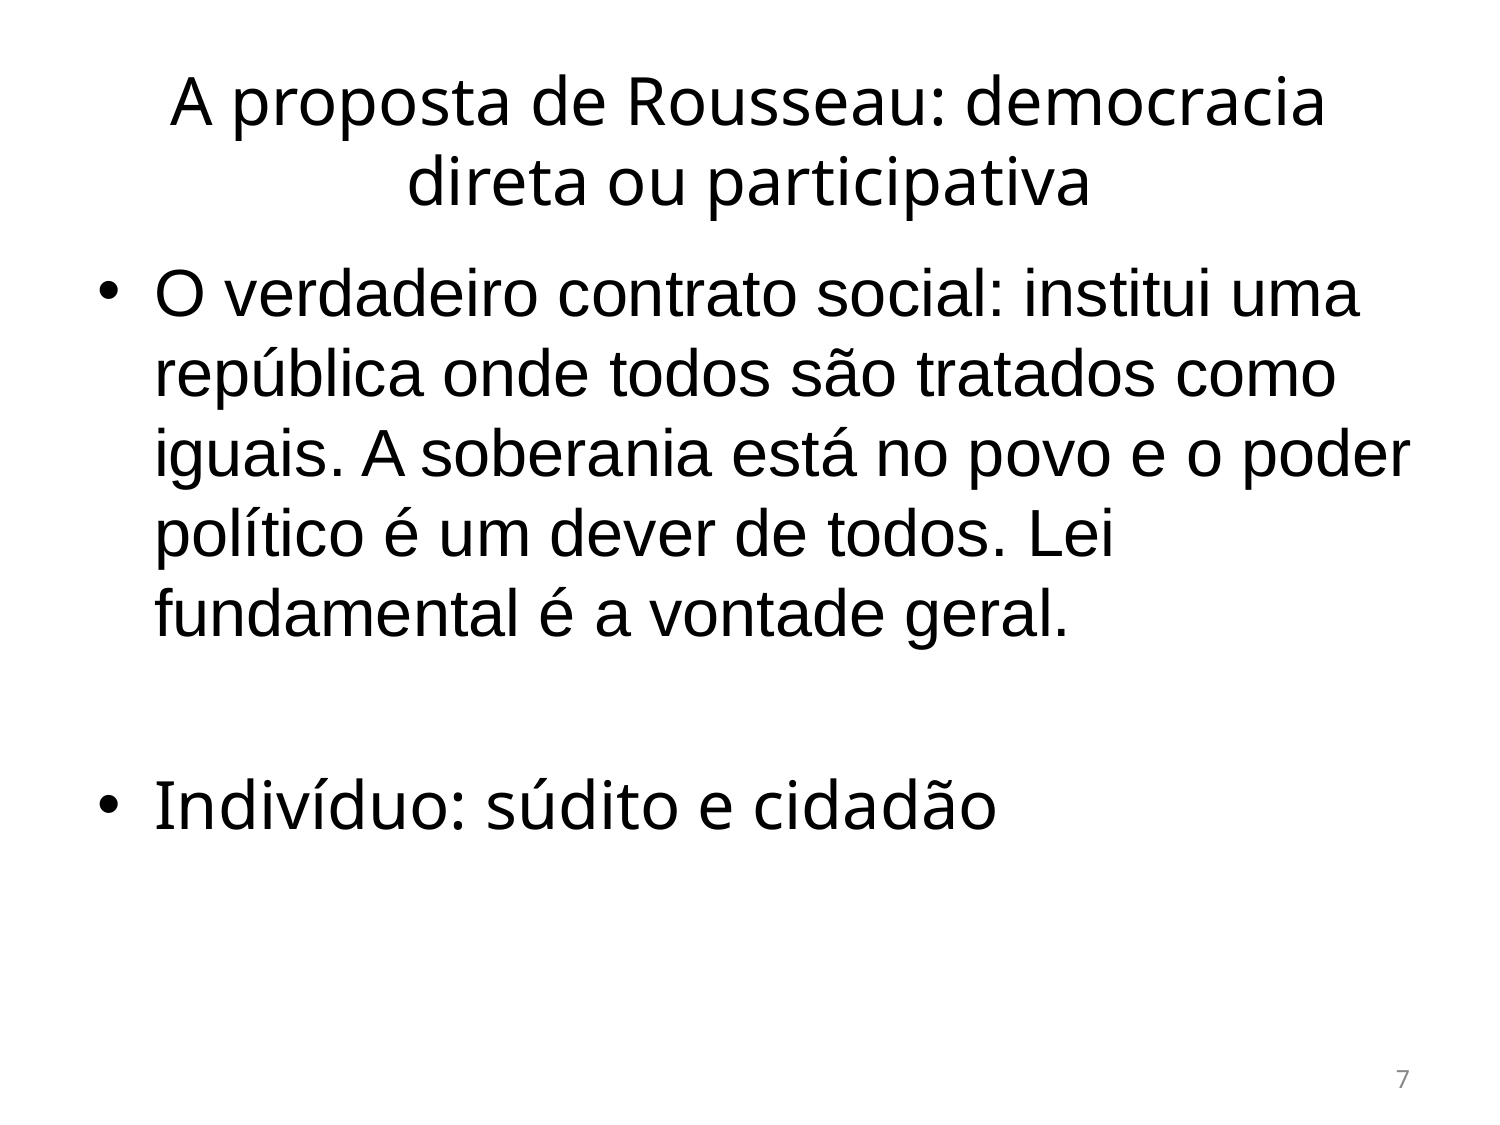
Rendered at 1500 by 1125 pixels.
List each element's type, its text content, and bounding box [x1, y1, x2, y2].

title A proposta de Rousseau: democracia direta ou participativa [75, 45, 1425, 233]
list O verdadeiro contrato social: institui uma república onde todos são tratados como iguais. A soberania está no povo e o poder político é um dever de todos. Lei fundamental é a vontade geral. Indivíduo: súdito e cidadão [91, 243, 1442, 987]
slide_number 7 [1378, 1058, 1425, 1103]
